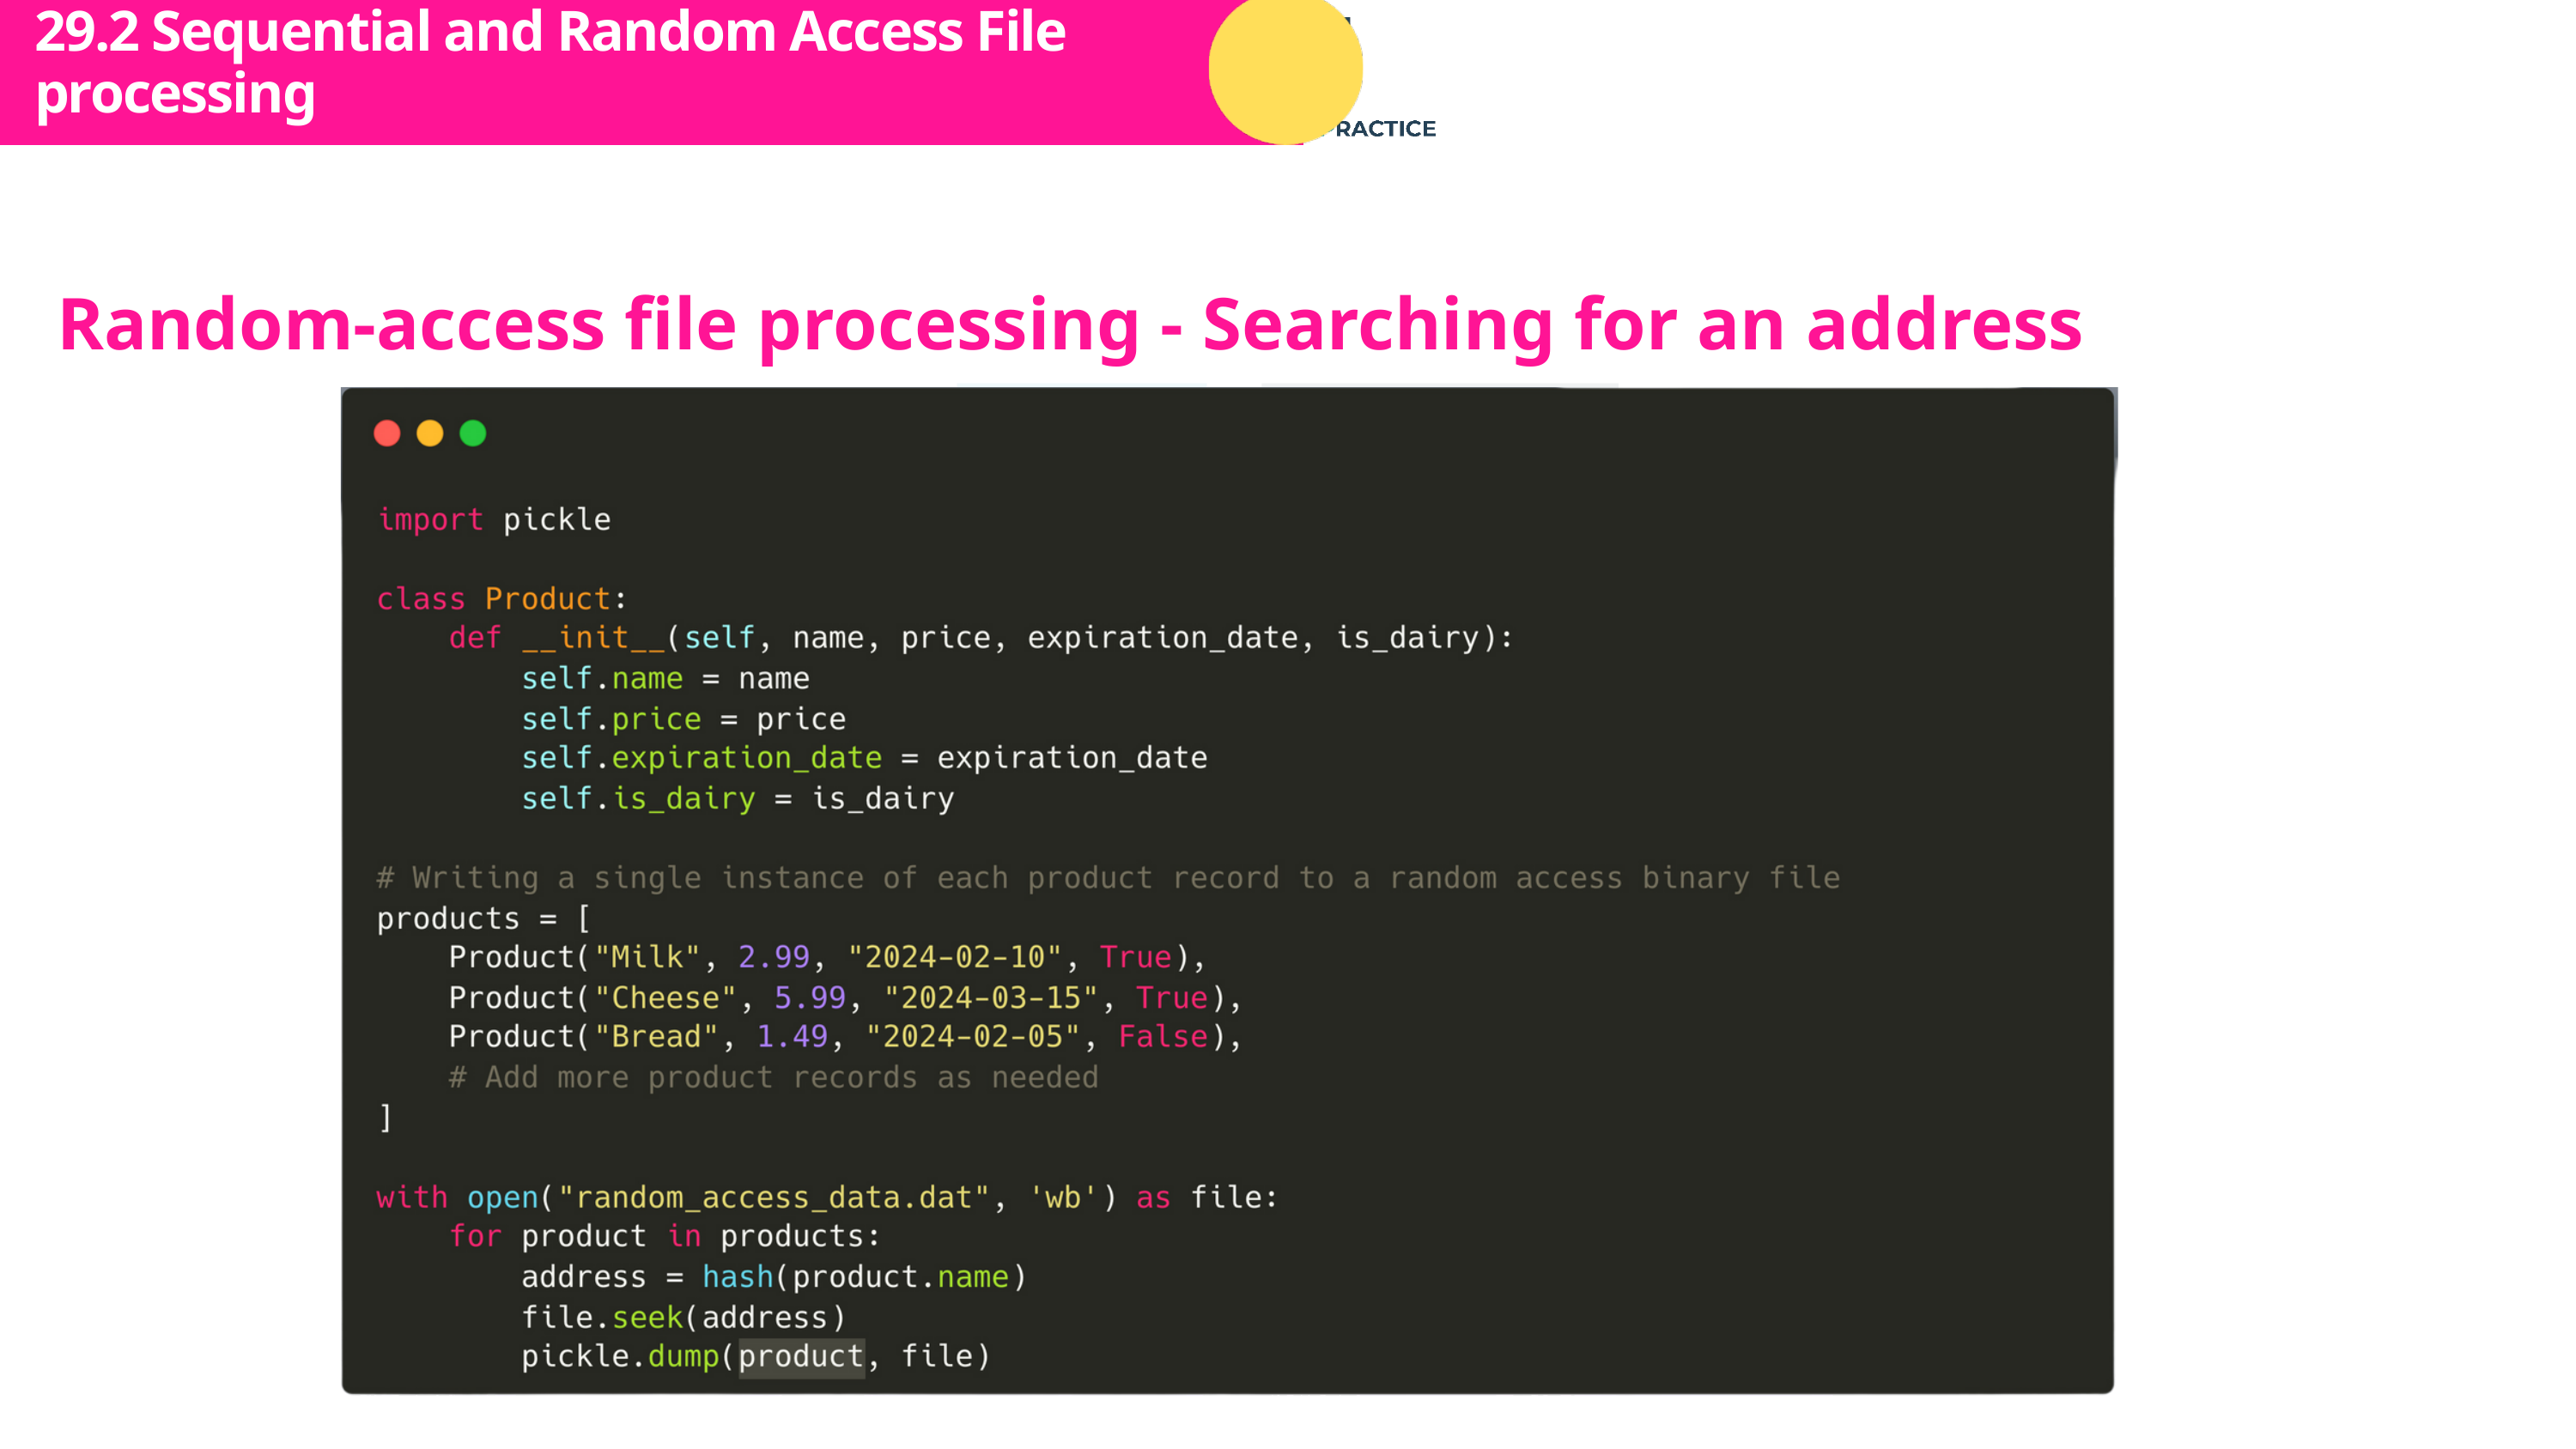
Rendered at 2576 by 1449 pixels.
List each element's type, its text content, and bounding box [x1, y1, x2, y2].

text_box [1304, 0, 1364, 145]
text_box Random-access file processing - Searching for an address [56, 264, 2305, 365]
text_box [0, 0, 1304, 146]
text_box [340, 387, 2118, 1397]
